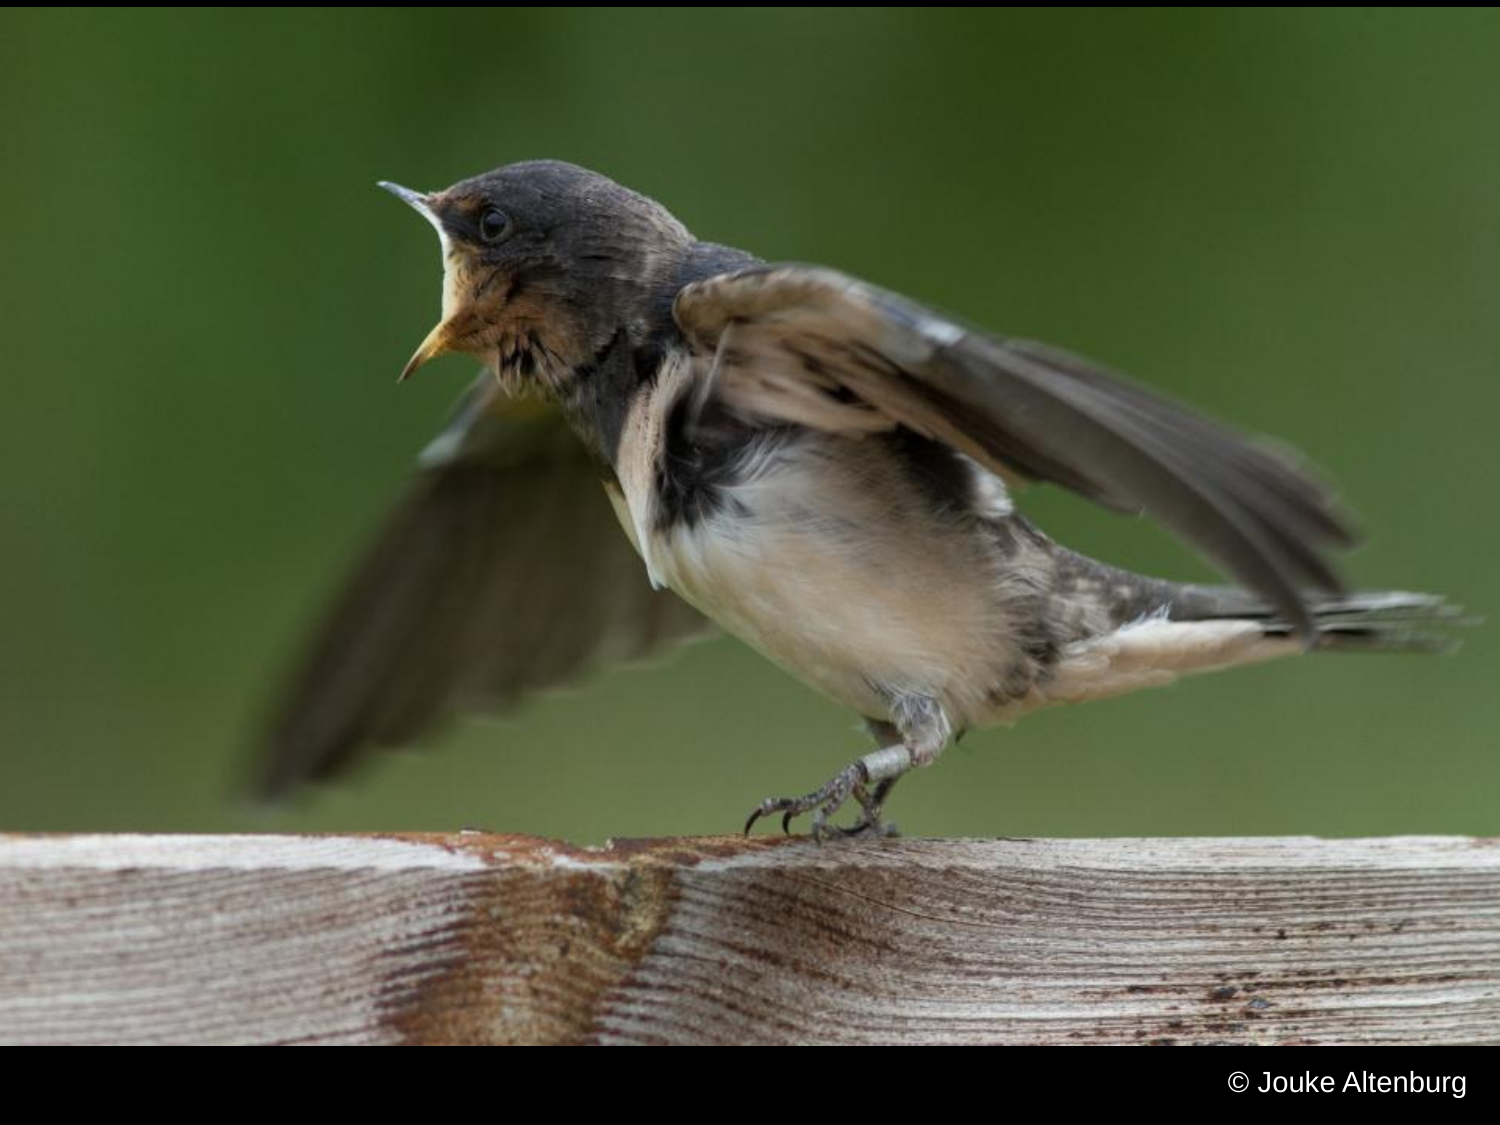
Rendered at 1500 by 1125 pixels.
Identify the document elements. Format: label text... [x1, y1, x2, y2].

text_box © Jouke Altenburg [1163, 1055, 1483, 1106]
picture [0, 6, 1500, 1046]
